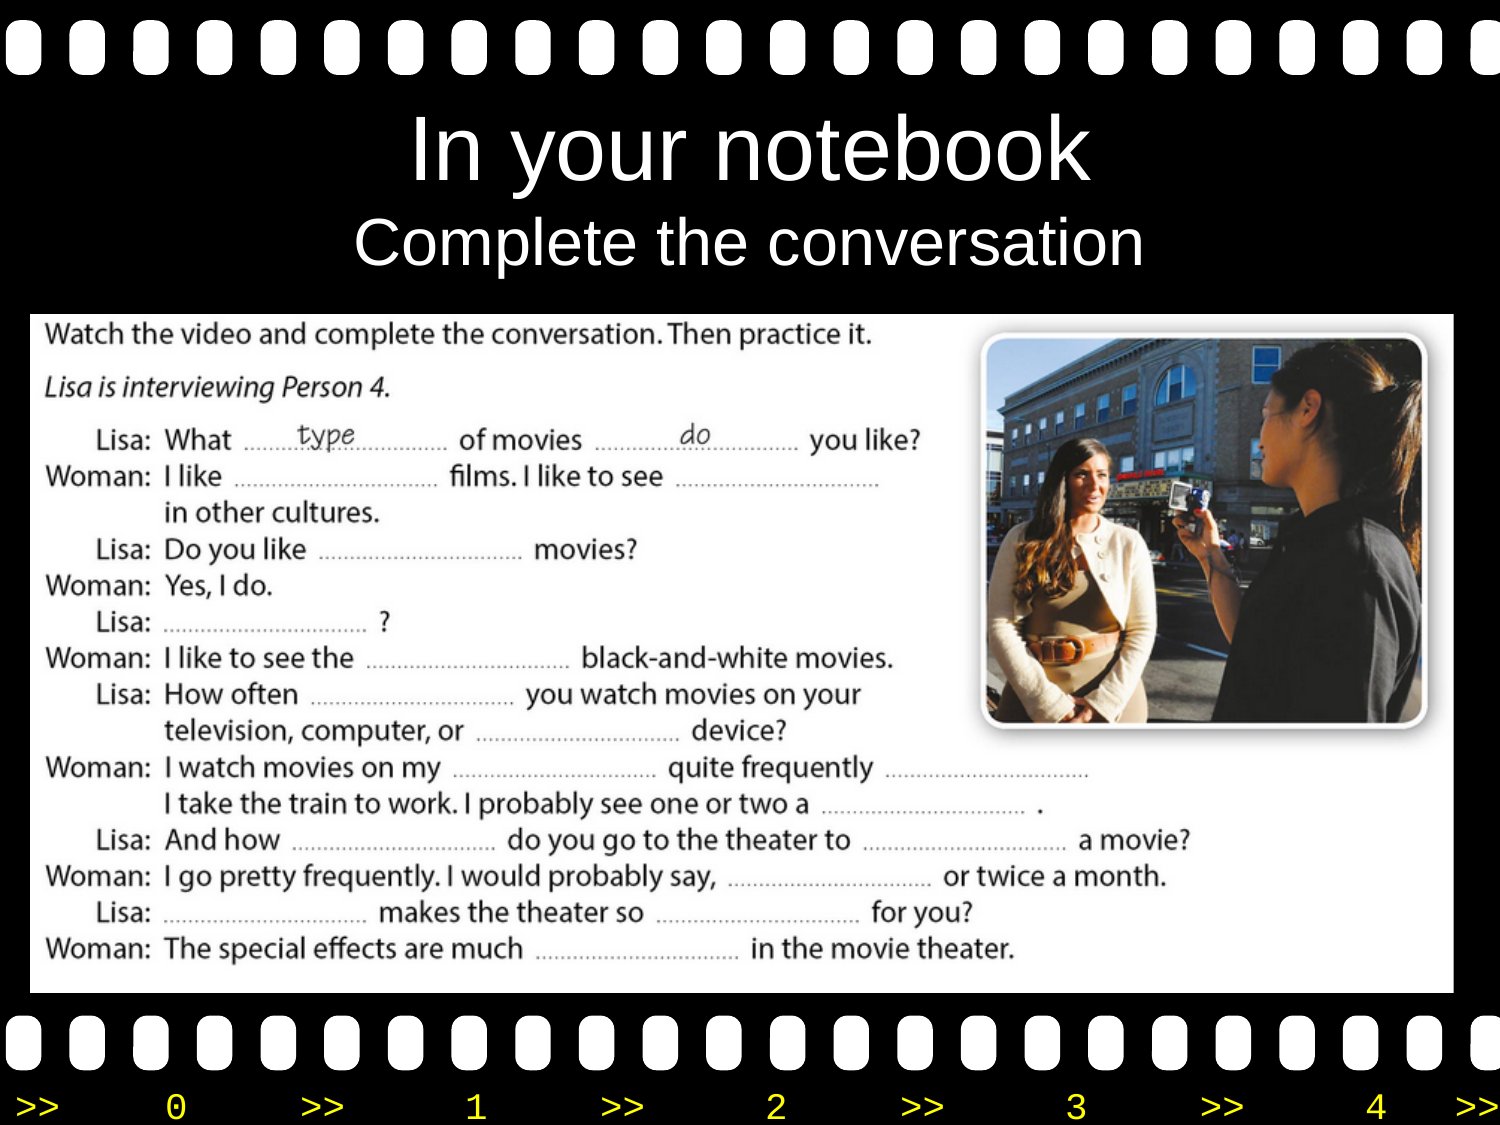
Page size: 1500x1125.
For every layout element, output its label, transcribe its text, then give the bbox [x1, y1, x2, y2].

title In your notebook Complete the conversation [75, 90, 1425, 278]
picture [29, 313, 1454, 993]
